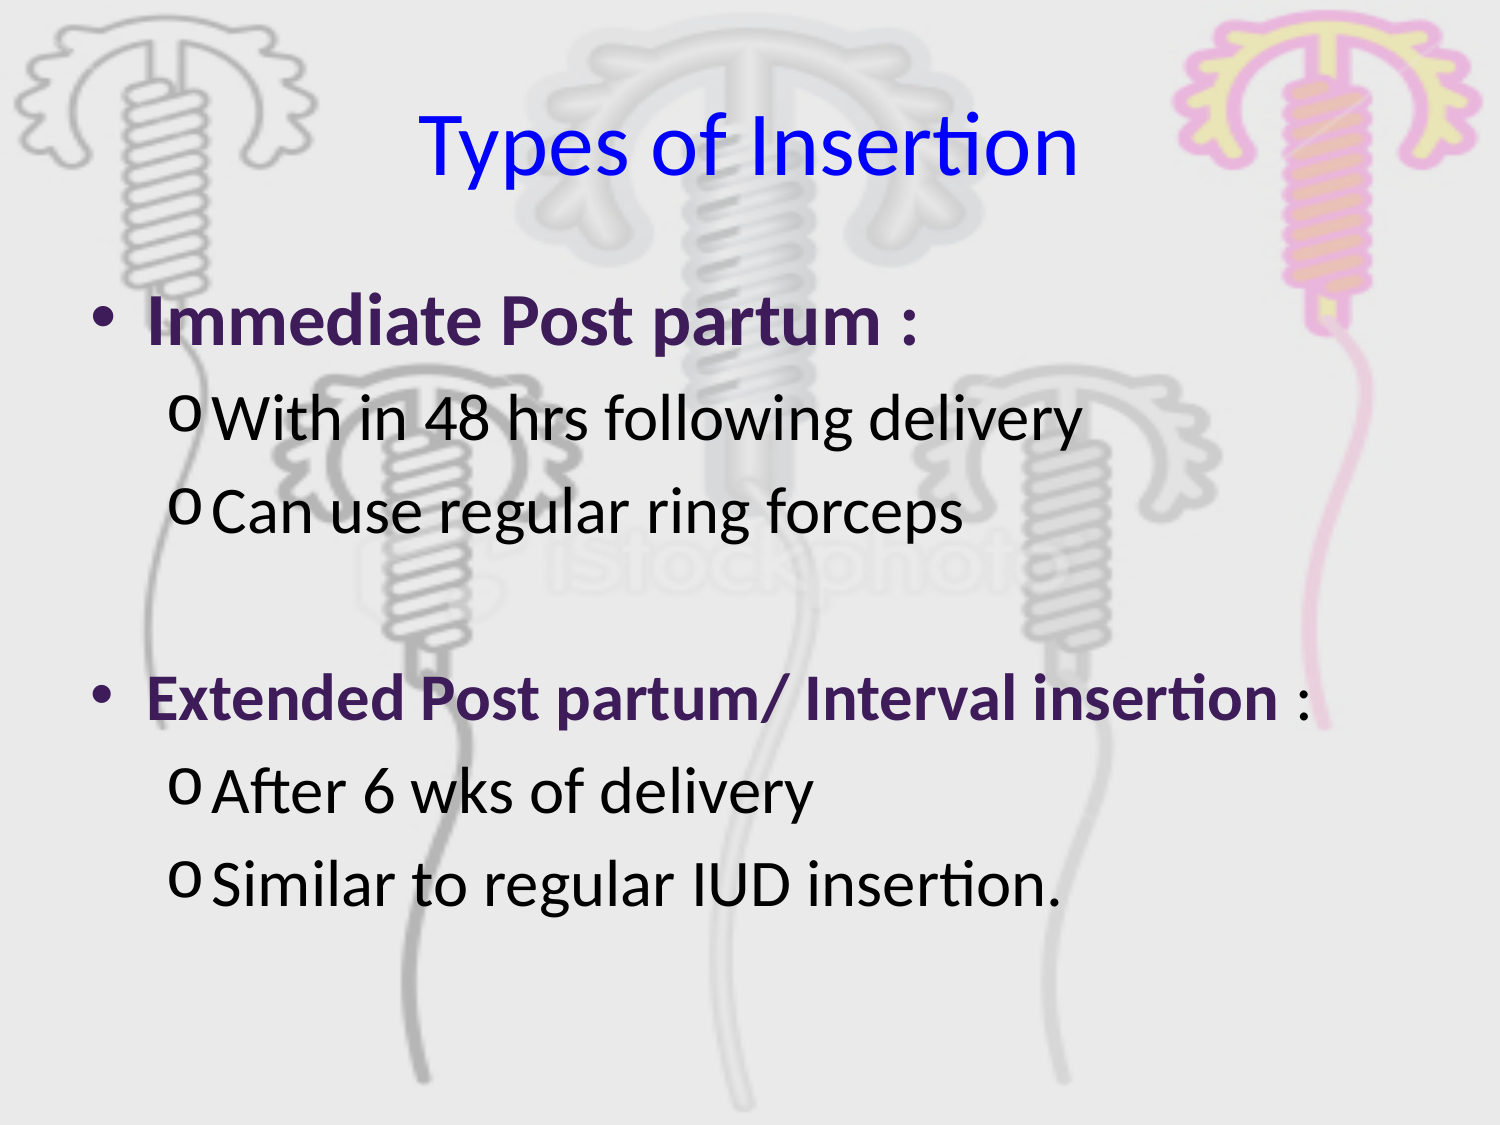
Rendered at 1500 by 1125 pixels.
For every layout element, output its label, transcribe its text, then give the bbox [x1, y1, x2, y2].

title Types of Insertion [75, 45, 1425, 233]
list Immediate Post partum : With in 48 hrs following delivery Can use regular ring forceps Extended Post partum/ Interval insertion : After 6 wks of delivery Similar to regular IUD insertion. [75, 262, 1425, 1005]
